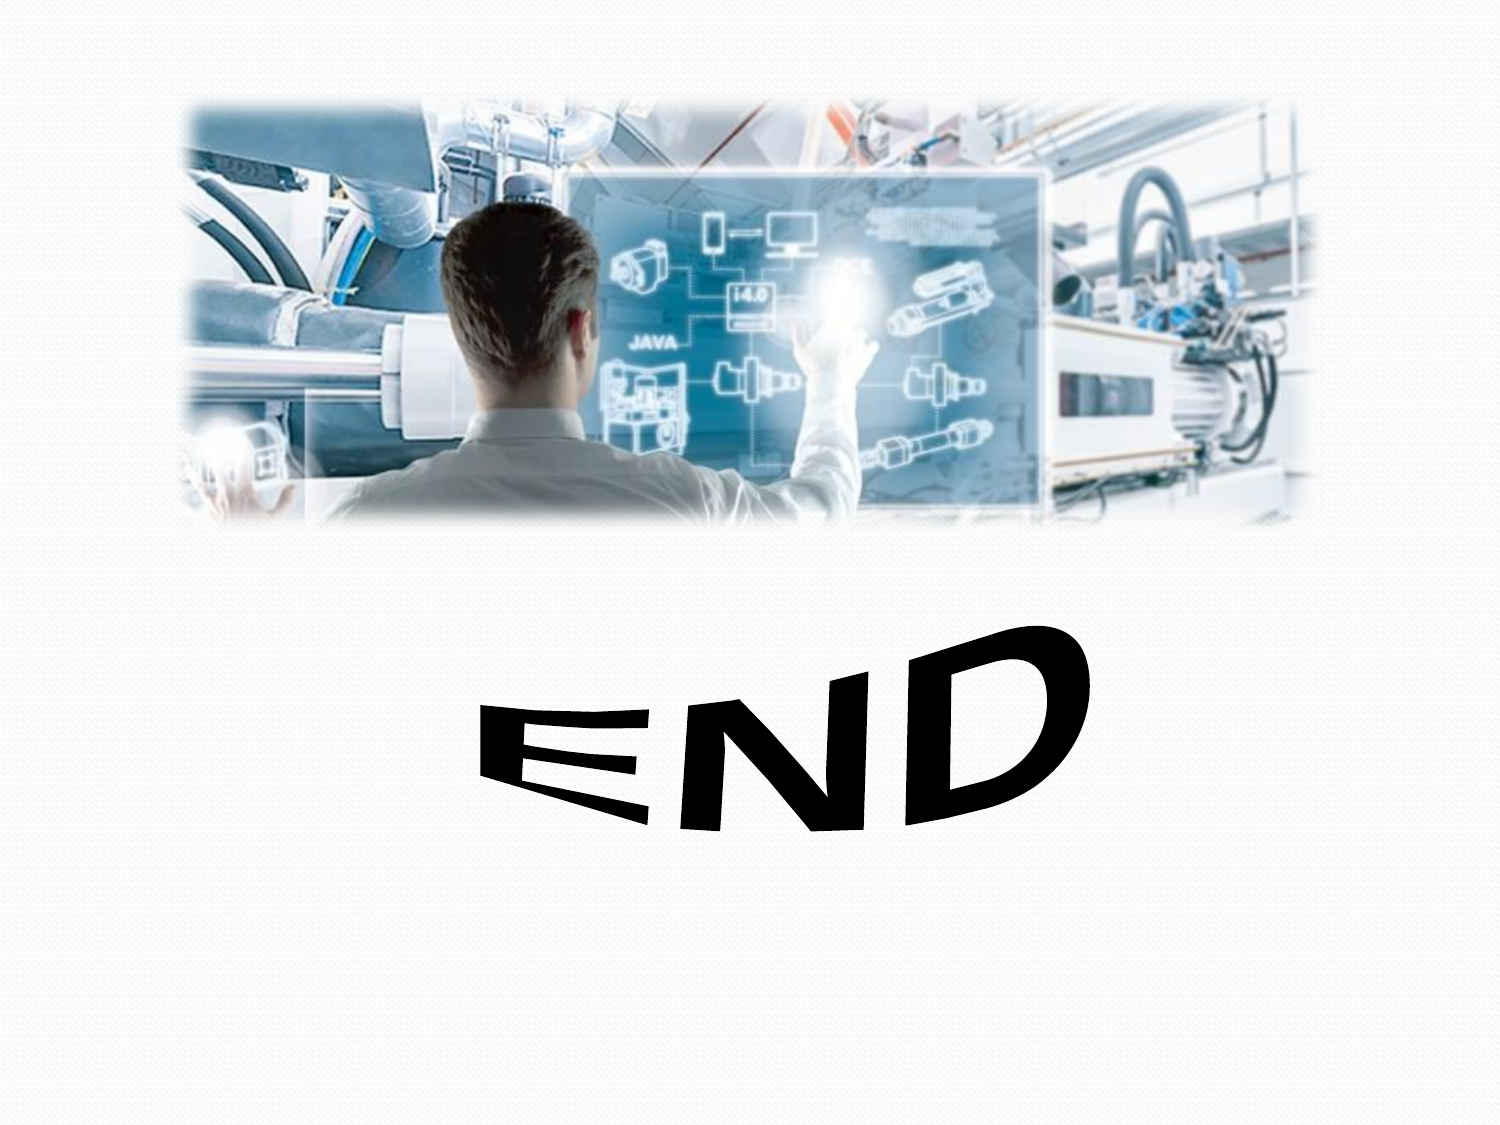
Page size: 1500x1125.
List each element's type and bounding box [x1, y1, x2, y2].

picture [175, 93, 1323, 530]
